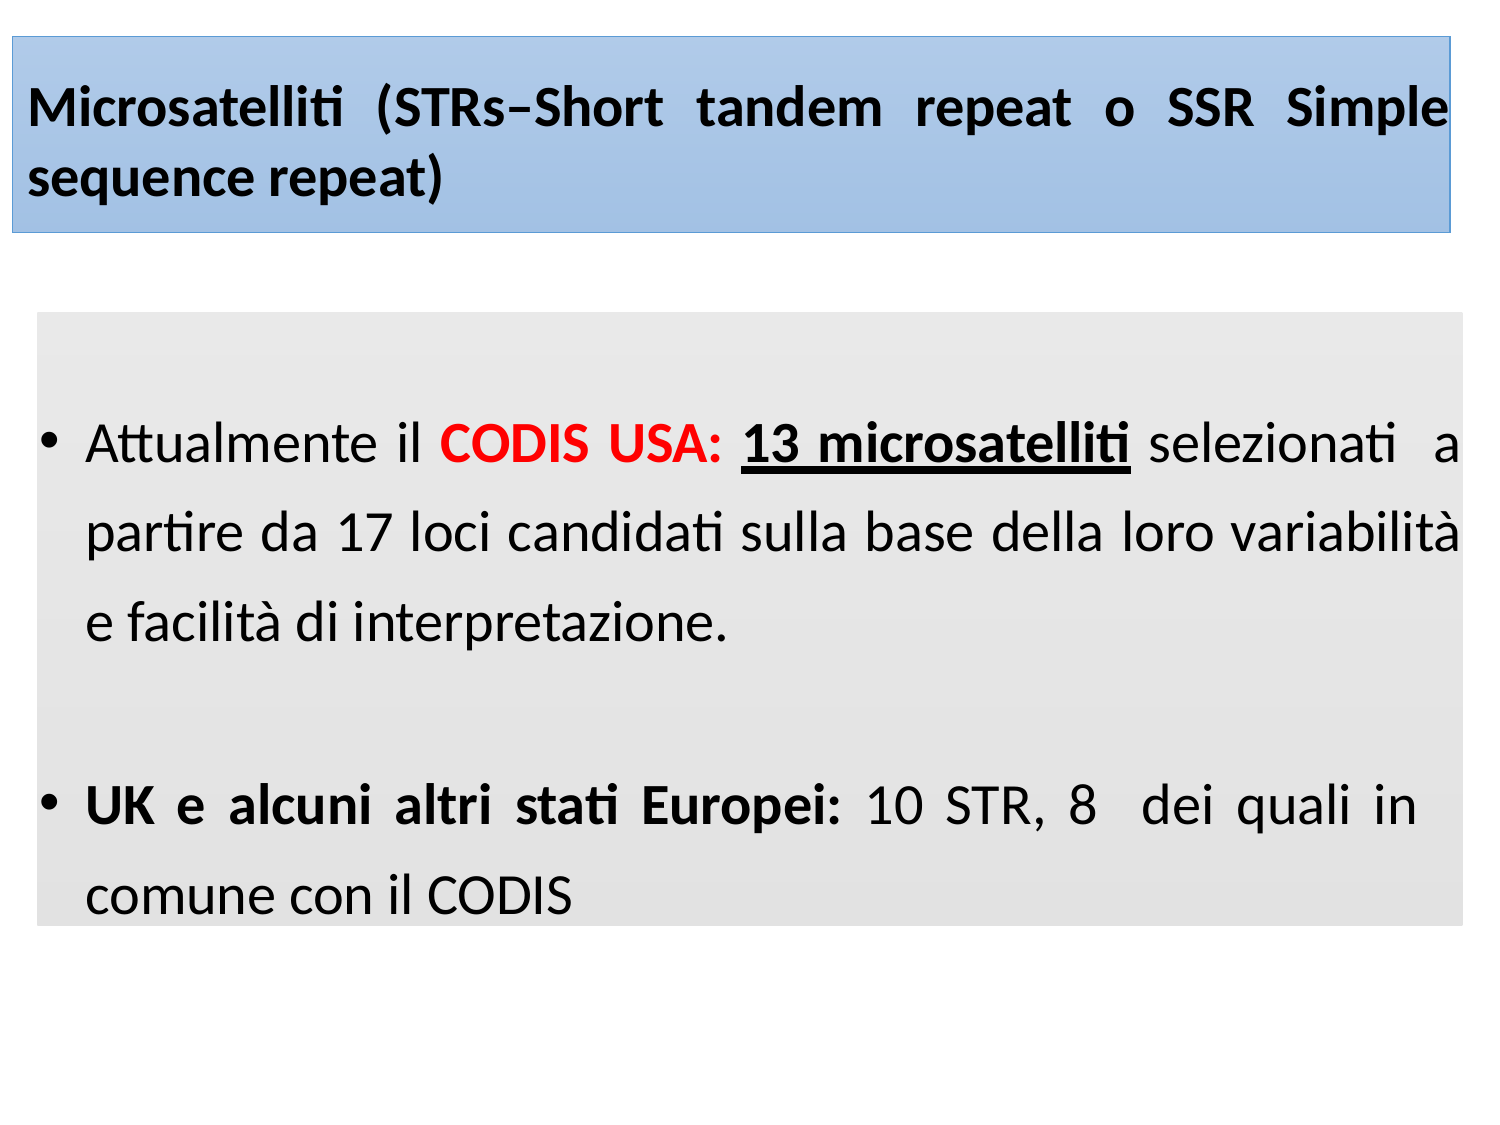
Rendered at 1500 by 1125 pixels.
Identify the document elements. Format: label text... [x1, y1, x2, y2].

title Microsatelliti (STRs–Short tandem repeat o SSR Simple sequence repeat) [12, 36, 1451, 233]
text_box Attualmente il CODIS USA: 13 microsatelliti selezionati a partire da 17 loci candidati sulla base della loro variabilità e facilità di interpretazione. UK e alcuni altri stati Europei: 10 STR, 8 dei quali in comune con il CODIS [36, 311, 1463, 927]
